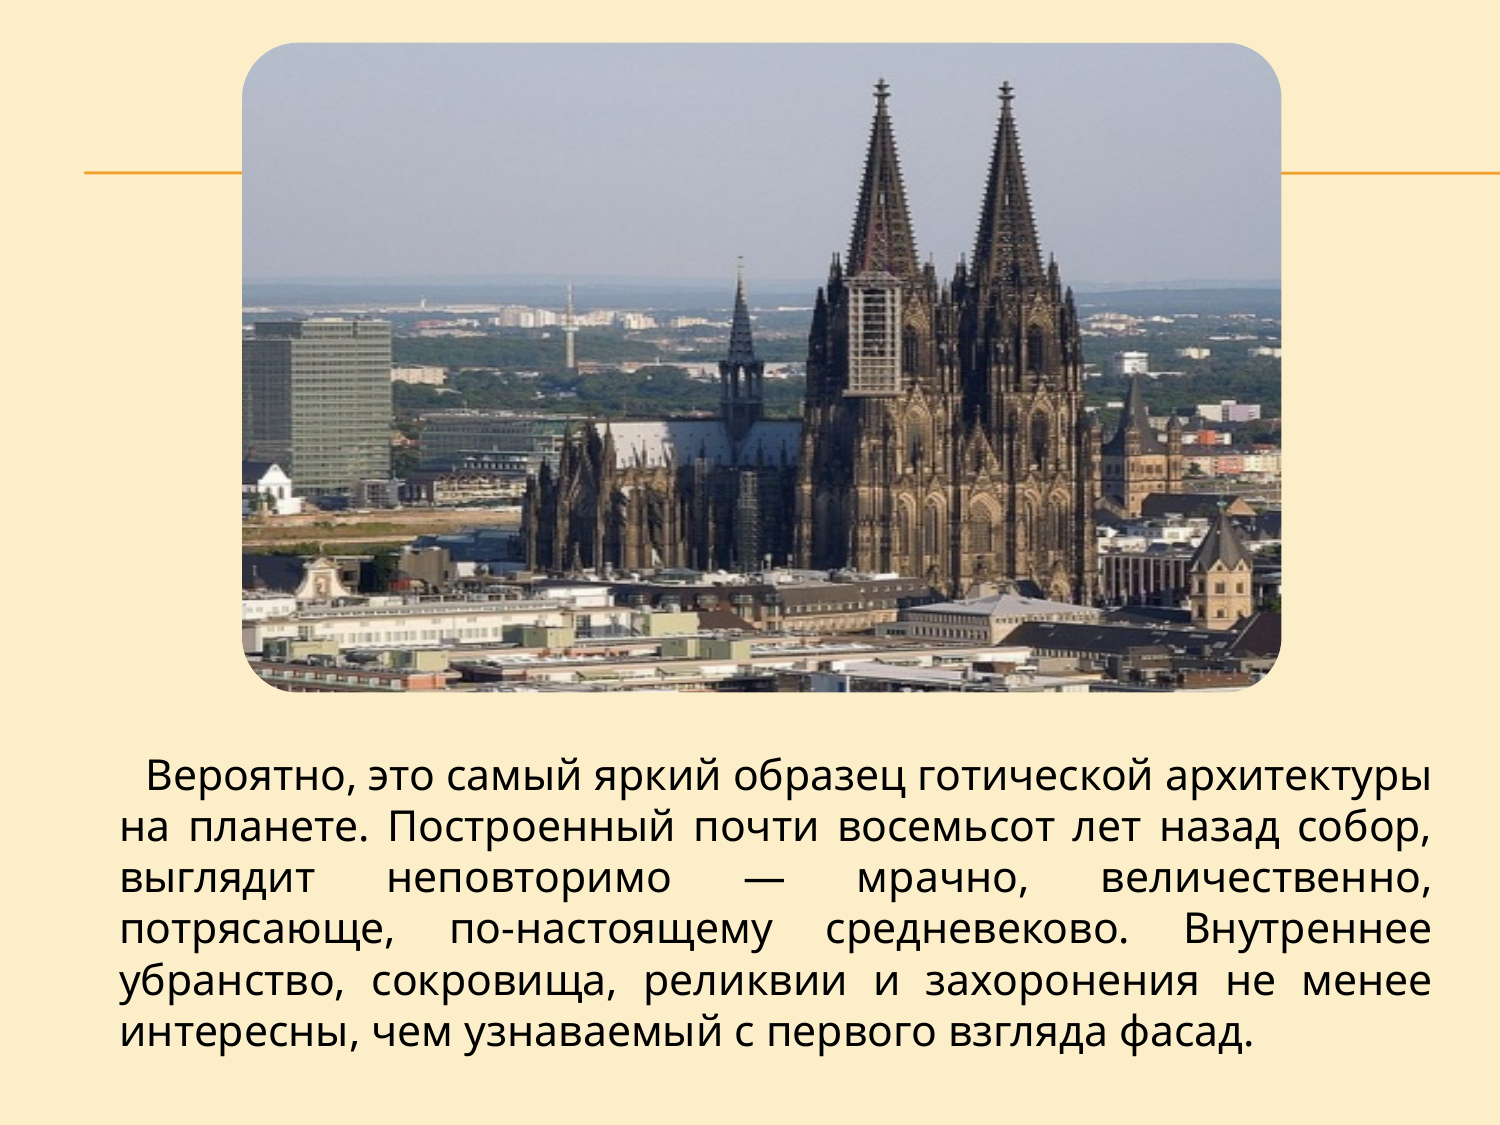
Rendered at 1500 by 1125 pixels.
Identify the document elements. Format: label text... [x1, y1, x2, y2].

picture [241, 42, 1282, 693]
list Вероятно, это самый яркий образец готической архитектуры на планете. Построенный почти восемьсот лет назад собор, выглядит неповторимо — мрачно, величественно, потрясающе, по-настоящему средневеково. Внутреннее убранство, сокровища, реликвии и захоронения не менее интересны, чем узнаваемый с первого взгляда фасад. [53, 680, 1449, 1071]
